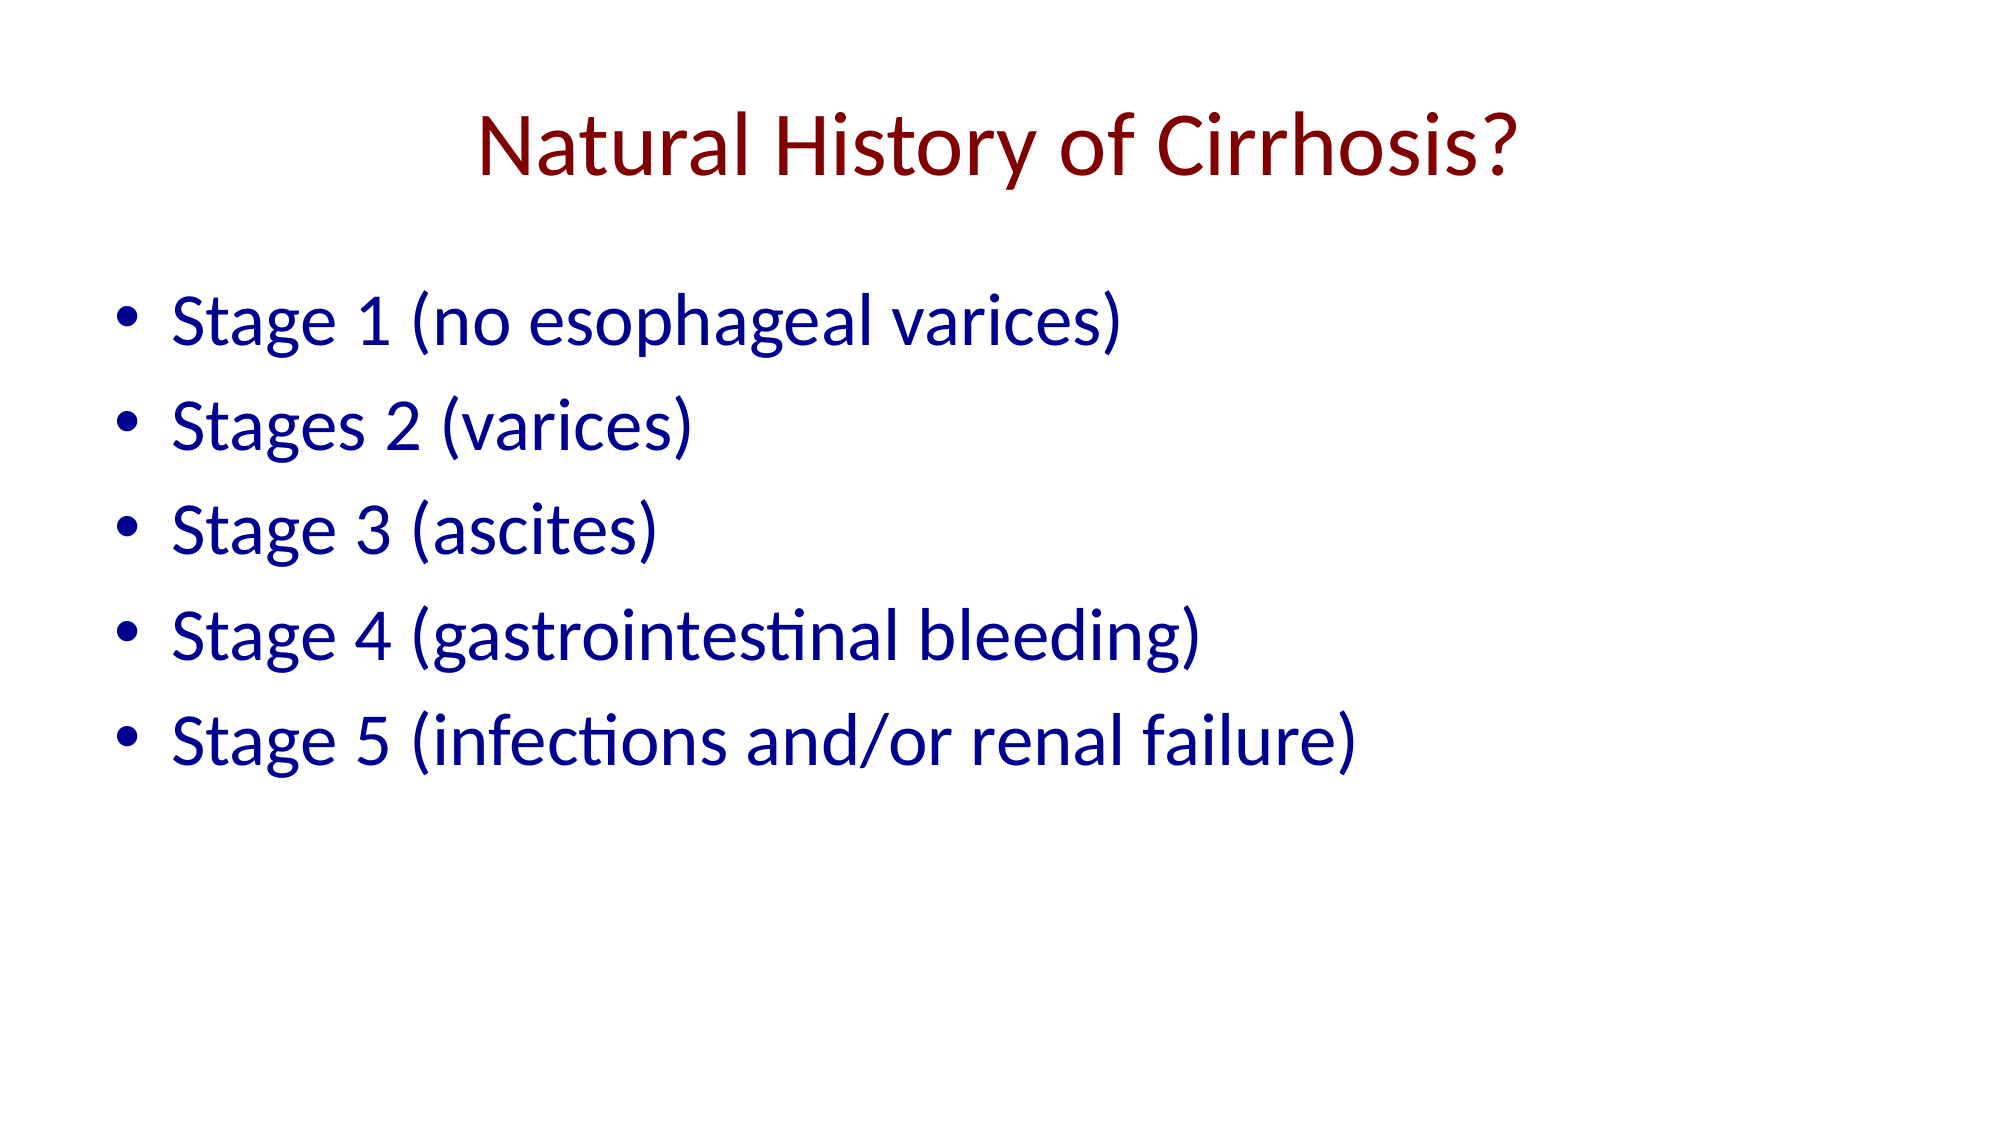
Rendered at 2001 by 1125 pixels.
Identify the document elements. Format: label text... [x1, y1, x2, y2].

list Stage 1 (no esophageal varices) Stages 2 (varices) Stage 3 (ascites) Stage 4 (gastrointestinal bleeding) Stage 5 (infections and/or renal failure) [99, 262, 1900, 1005]
title Natural History of Cirrhosis? [99, 45, 1900, 233]
